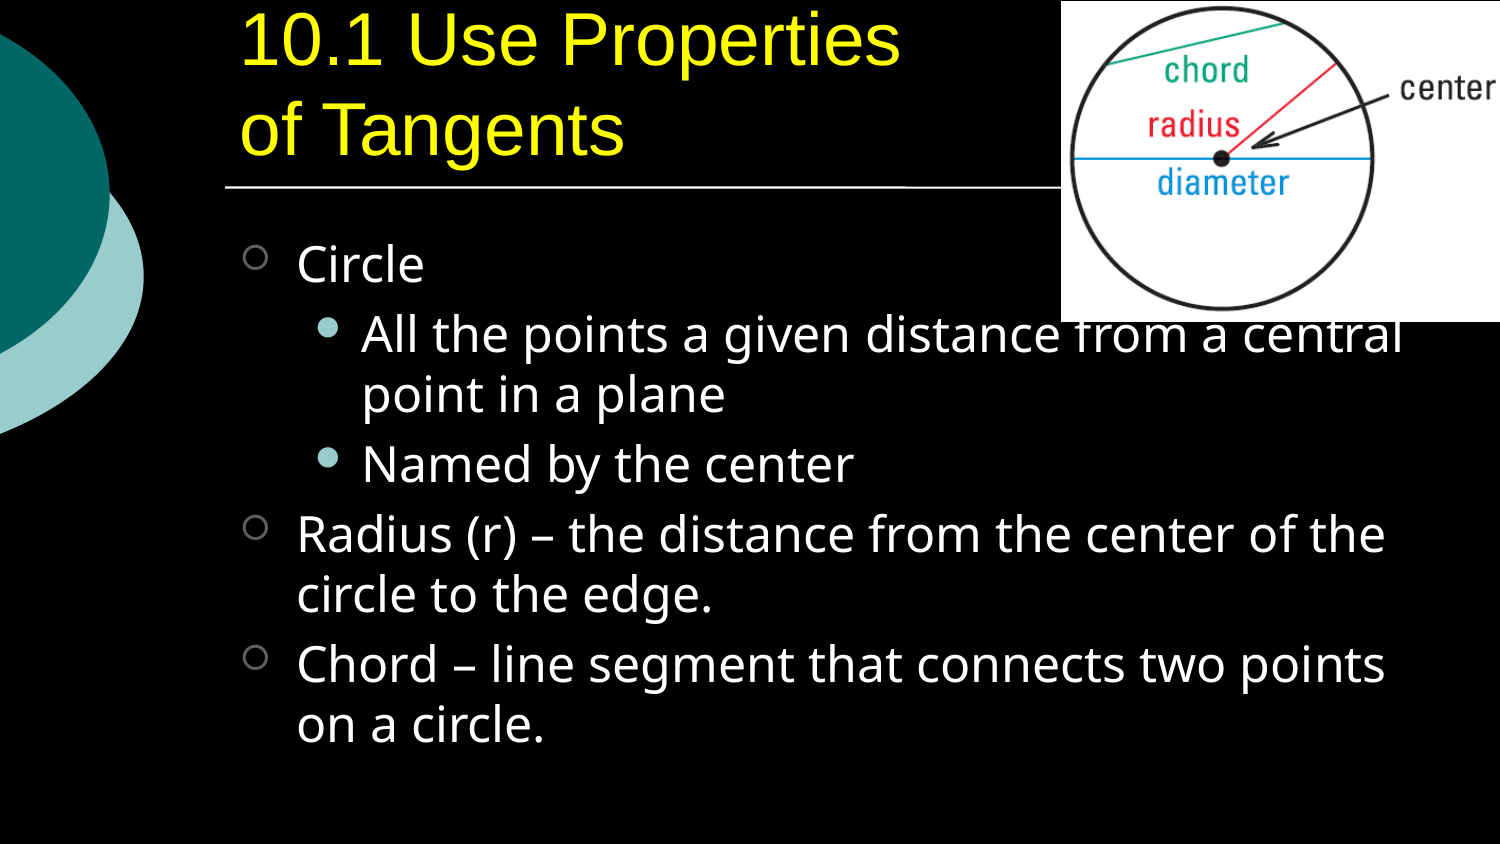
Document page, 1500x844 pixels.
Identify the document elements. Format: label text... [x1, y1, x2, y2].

list Circle All the points a given distance from a central point in a plane Named by the center Radius (r) – the distance from the center of the circle to the edge. Chord – line segment that connects two points on a circle. [224, 224, 1425, 732]
picture [1061, 1, 1500, 323]
title 10.1 Use Properties of Tangents [224, 37, 1056, 178]
